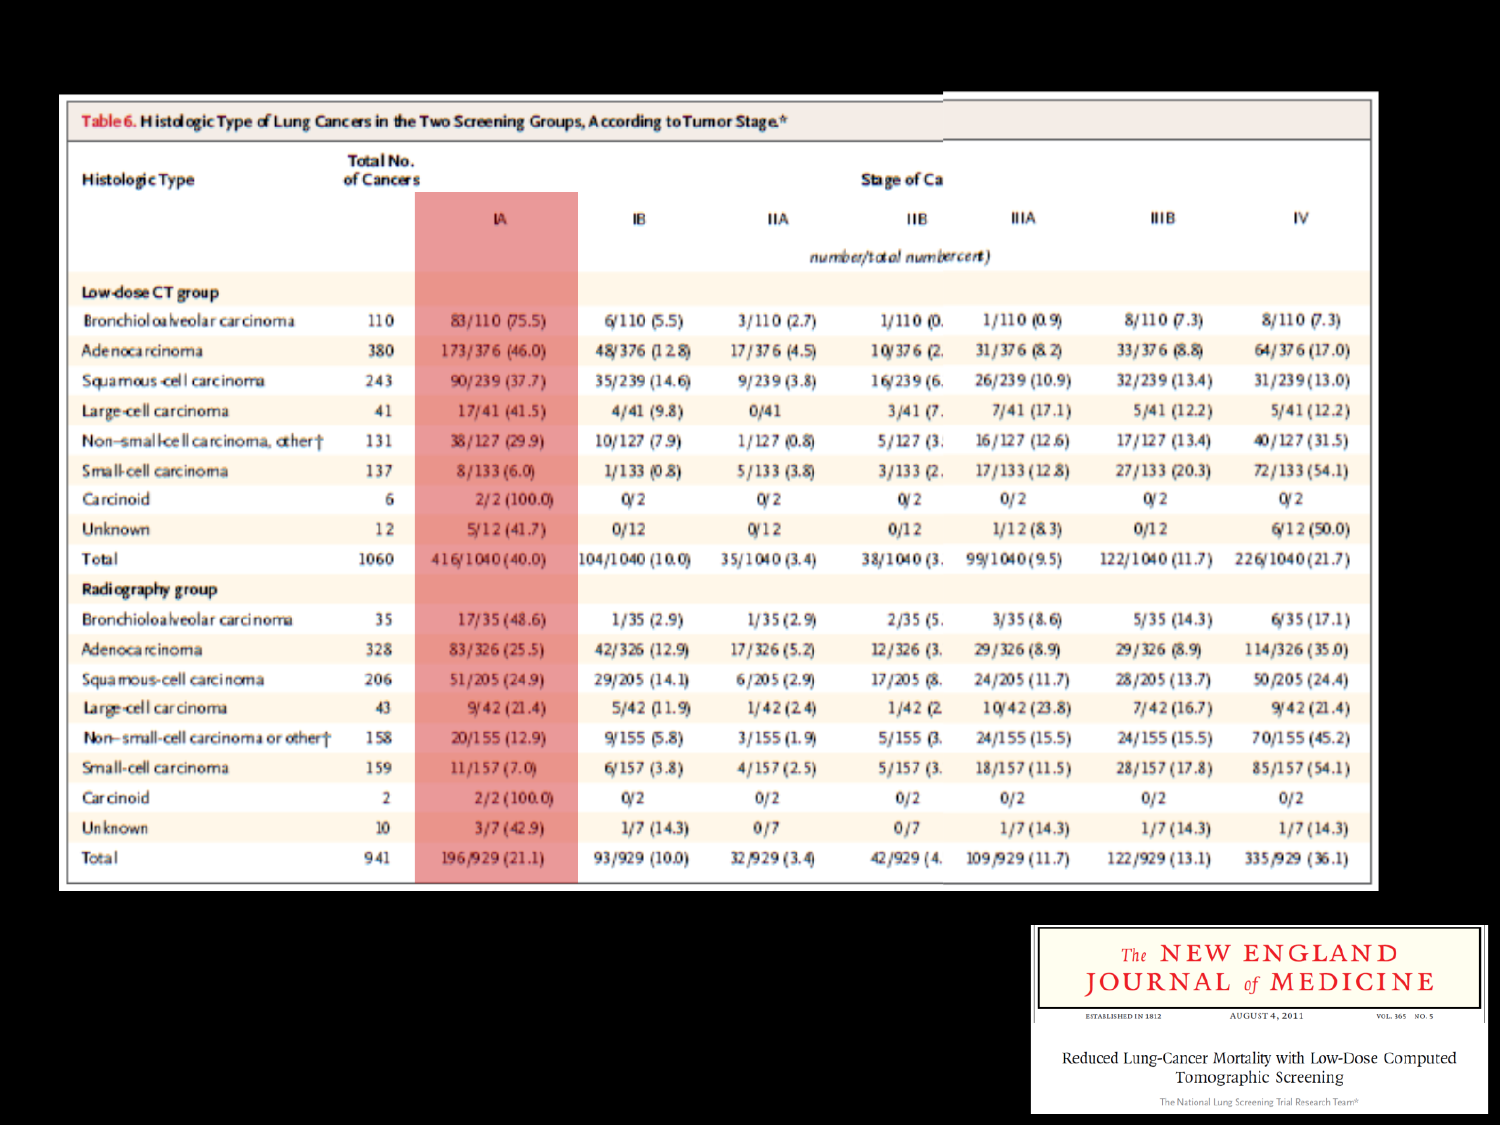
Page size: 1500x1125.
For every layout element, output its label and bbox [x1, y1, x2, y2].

picture [1030, 925, 1489, 1114]
picture [59, 46, 1500, 939]
